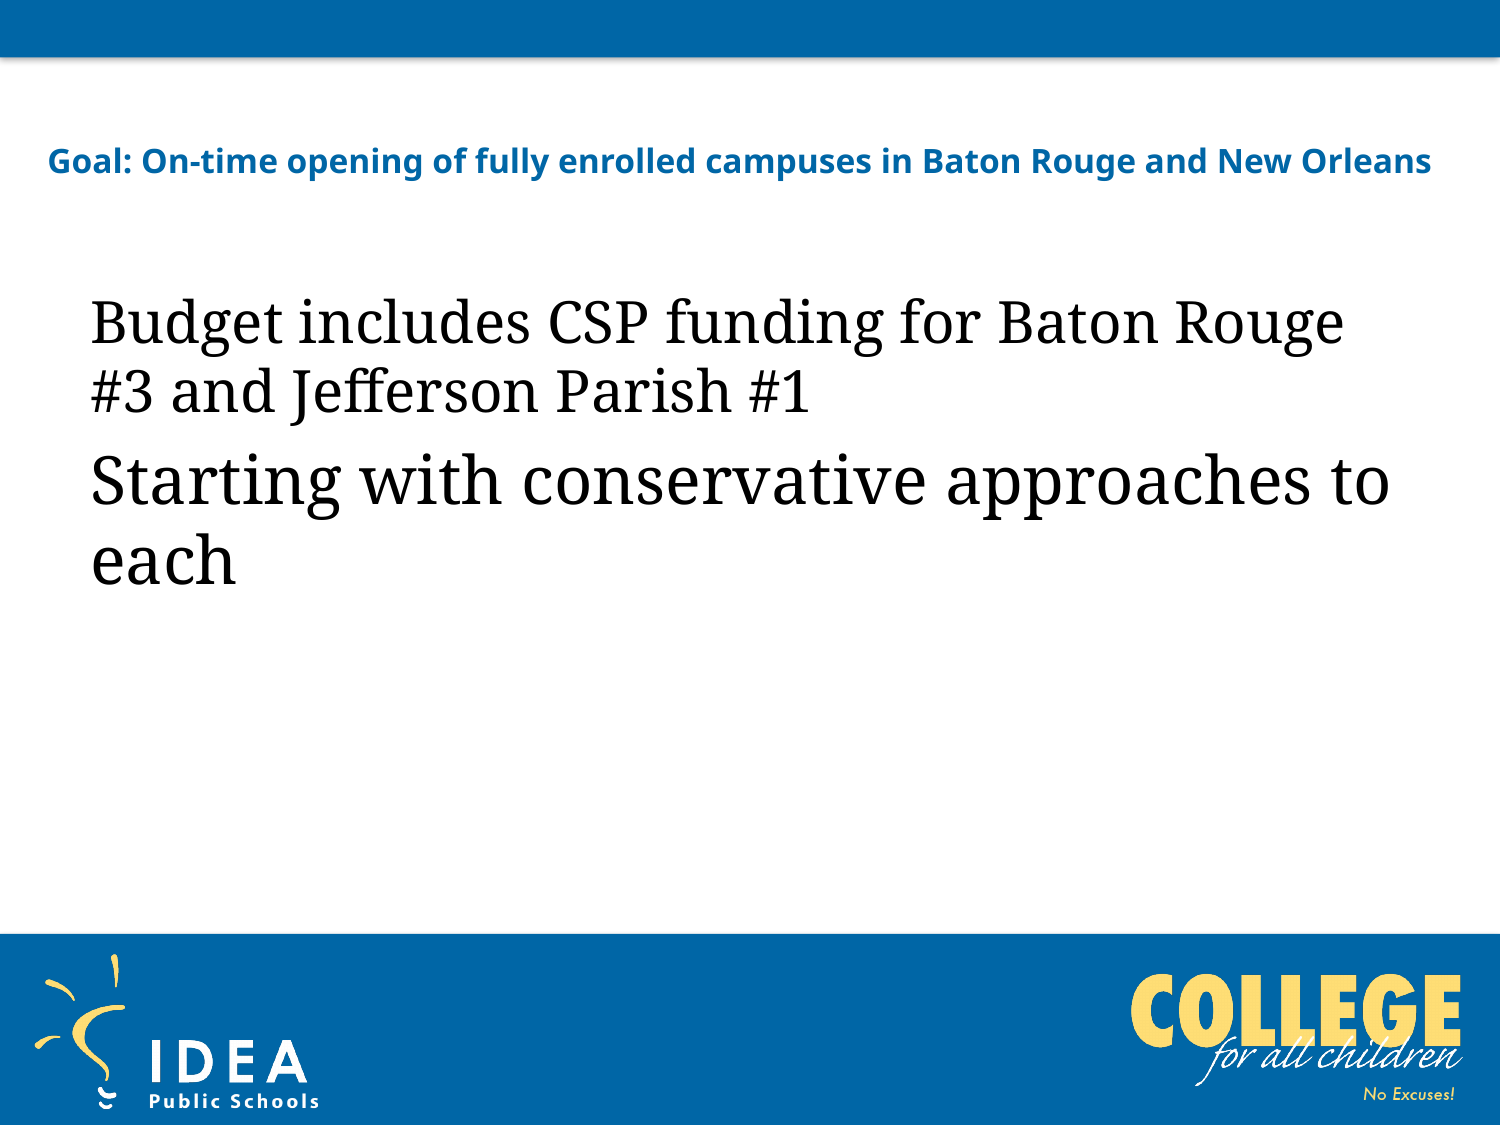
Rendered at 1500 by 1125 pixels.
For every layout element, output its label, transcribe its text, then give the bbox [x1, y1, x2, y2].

list Budget includes CSP funding for Baton Rouge #3 and Jefferson Parish #1 Starting with conservative approaches to each [75, 277, 1425, 956]
title Goal: On-time opening of fully enrolled campuses in Baton Rouge and New Orleans [32, 87, 1459, 233]
